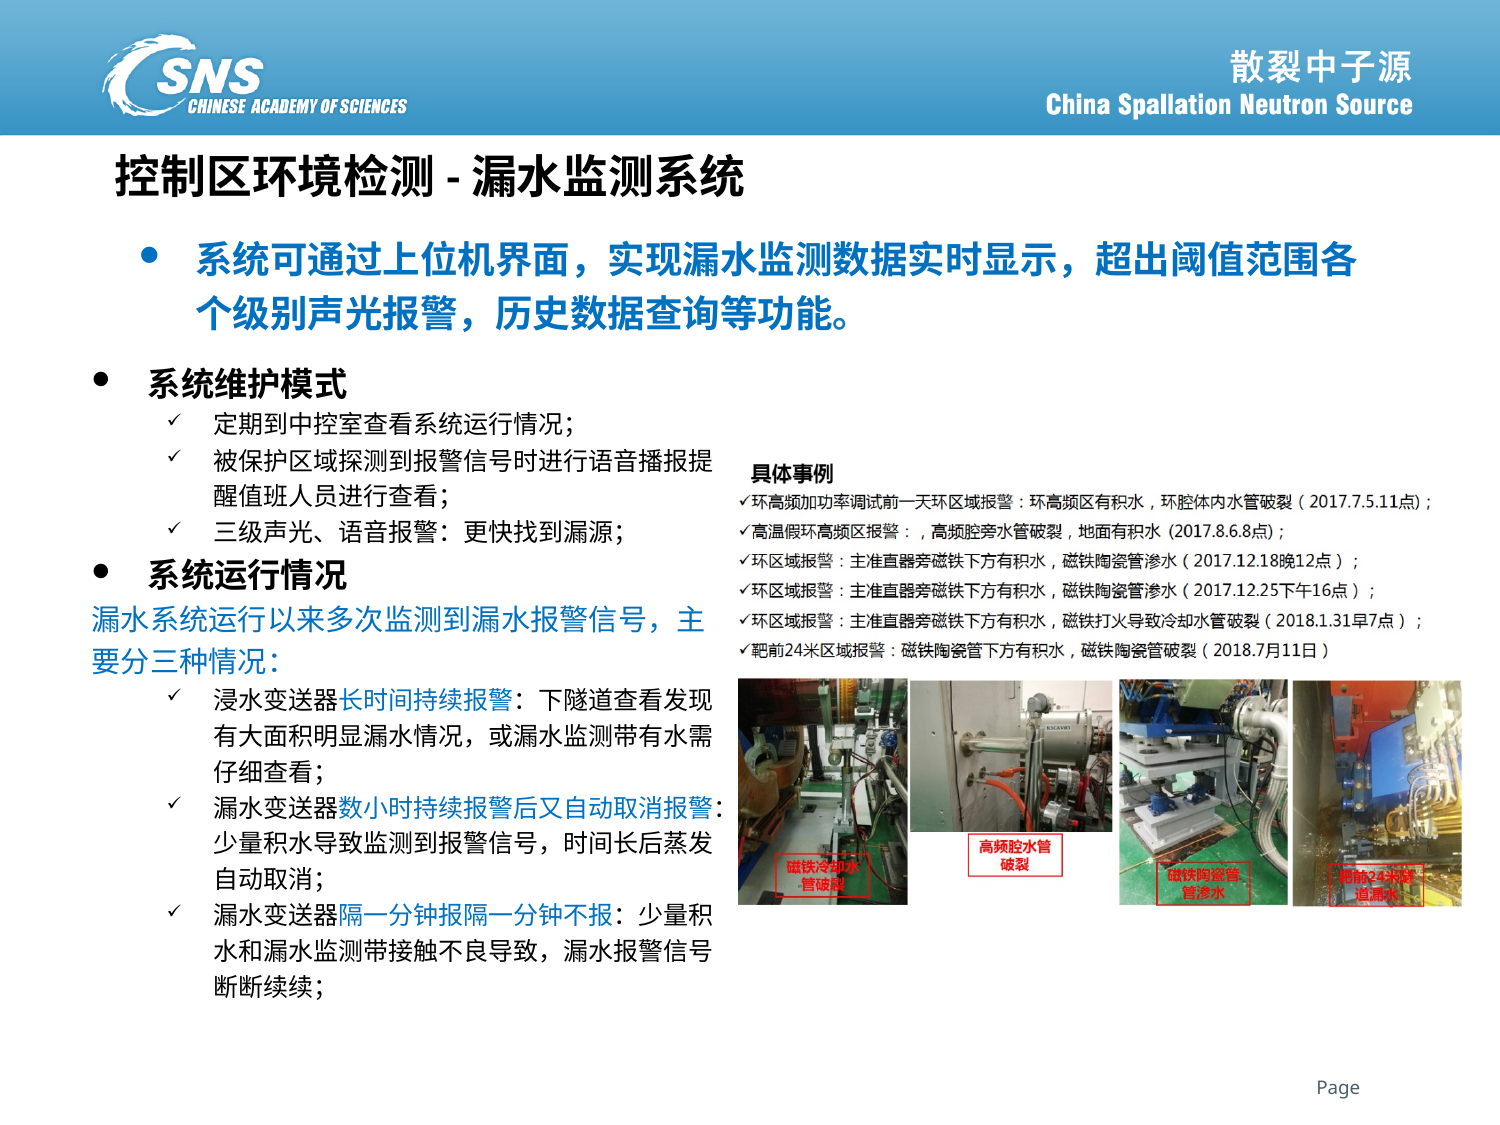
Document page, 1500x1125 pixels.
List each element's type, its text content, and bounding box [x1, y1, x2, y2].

text_box 系统维护模式 定期到中控室查看系统运行情况； 被保护区域探测到报警信号时进行语音播报提醒值班人员进行查看； 三级声光、语音报警：更快找到漏源； 系统运行情况 漏水系统运行以来多次监测到漏水报警信号，主要分三种情况： 浸水变送器长时间持续报警：下隧道查看发现有大面积明显漏水情况，或漏水监测带有水需仔细查看； 漏水变送器数小时持续报警后又自动取消报警：少量积水导致监测到报警信号，时间长后蒸发自动取消； 漏水变送器隔一分钟报隔一分钟不报：少量积水和漏水监测带接触不良导致，漏水报警信号断断续续； [76, 347, 739, 1024]
picture [0, 0, 1500, 1125]
list 系统可通过上位机界面，实现漏水监测数据实时显示，超出阈值范围各个级别声光报警，历史数据查询等功能。 [123, 220, 1400, 338]
title 控制区环境检测-漏水监测系统 [99, 137, 1125, 213]
